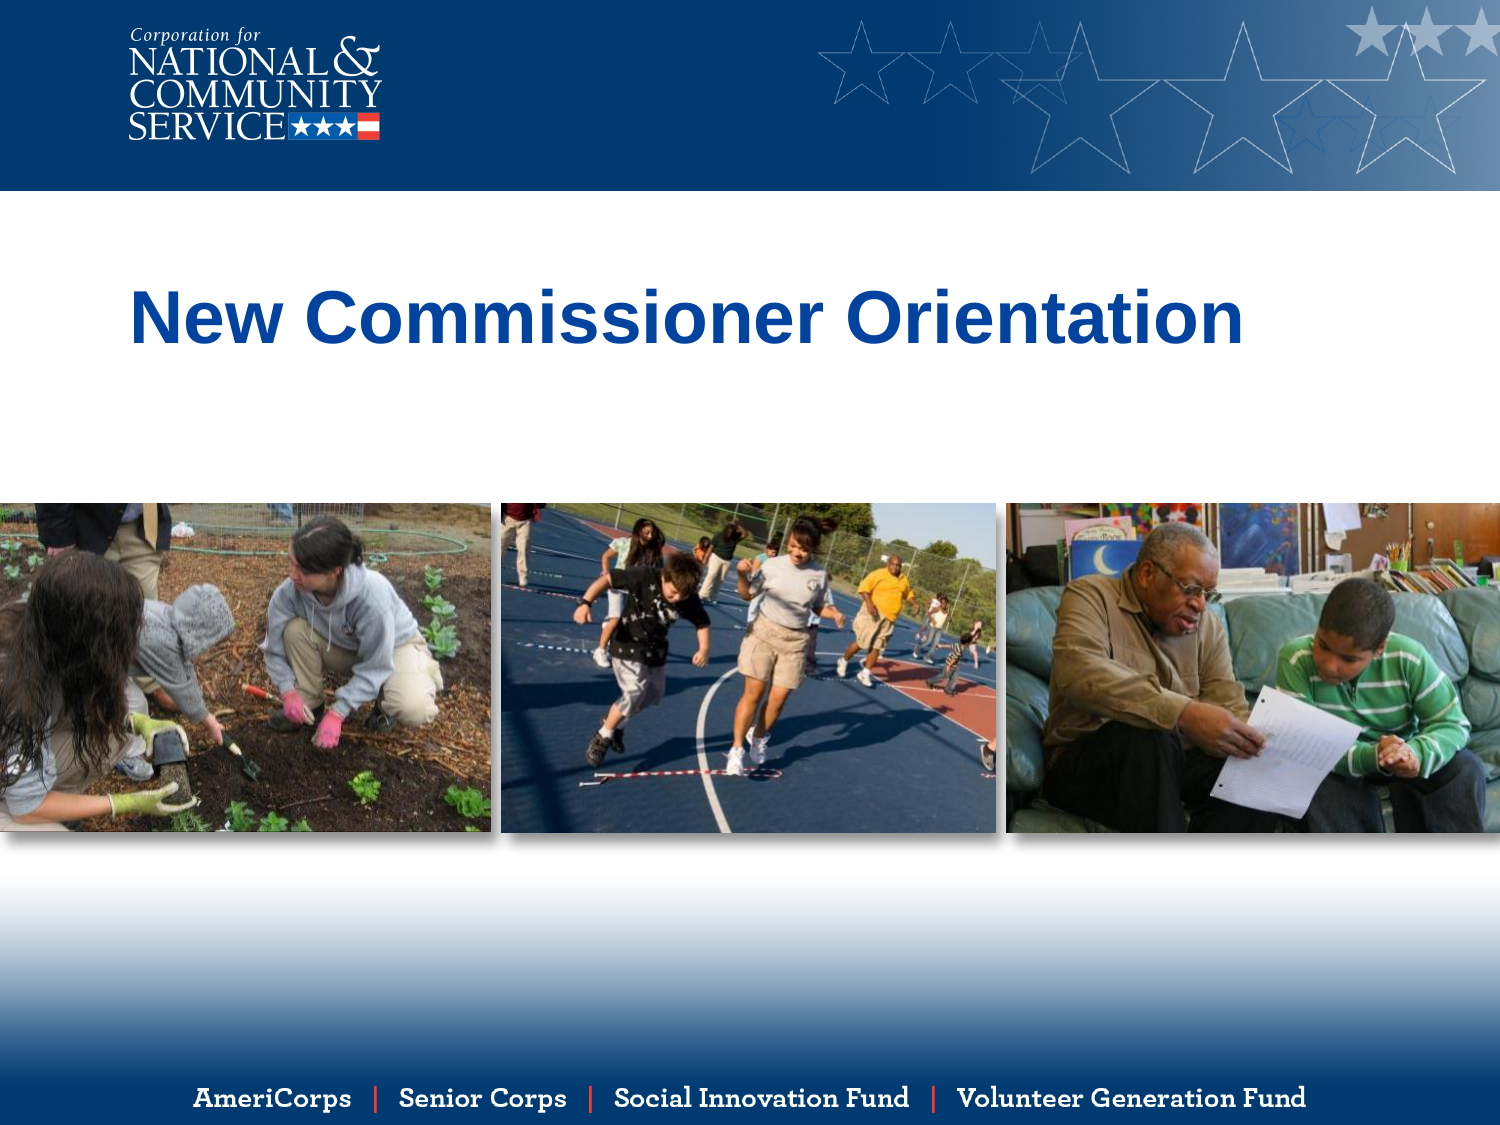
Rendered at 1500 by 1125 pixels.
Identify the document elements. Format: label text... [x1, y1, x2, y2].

picture [0, 0, 1500, 1125]
subtitle [114, 321, 1440, 513]
title New Commissioner Orientation [114, 222, 1440, 321]
